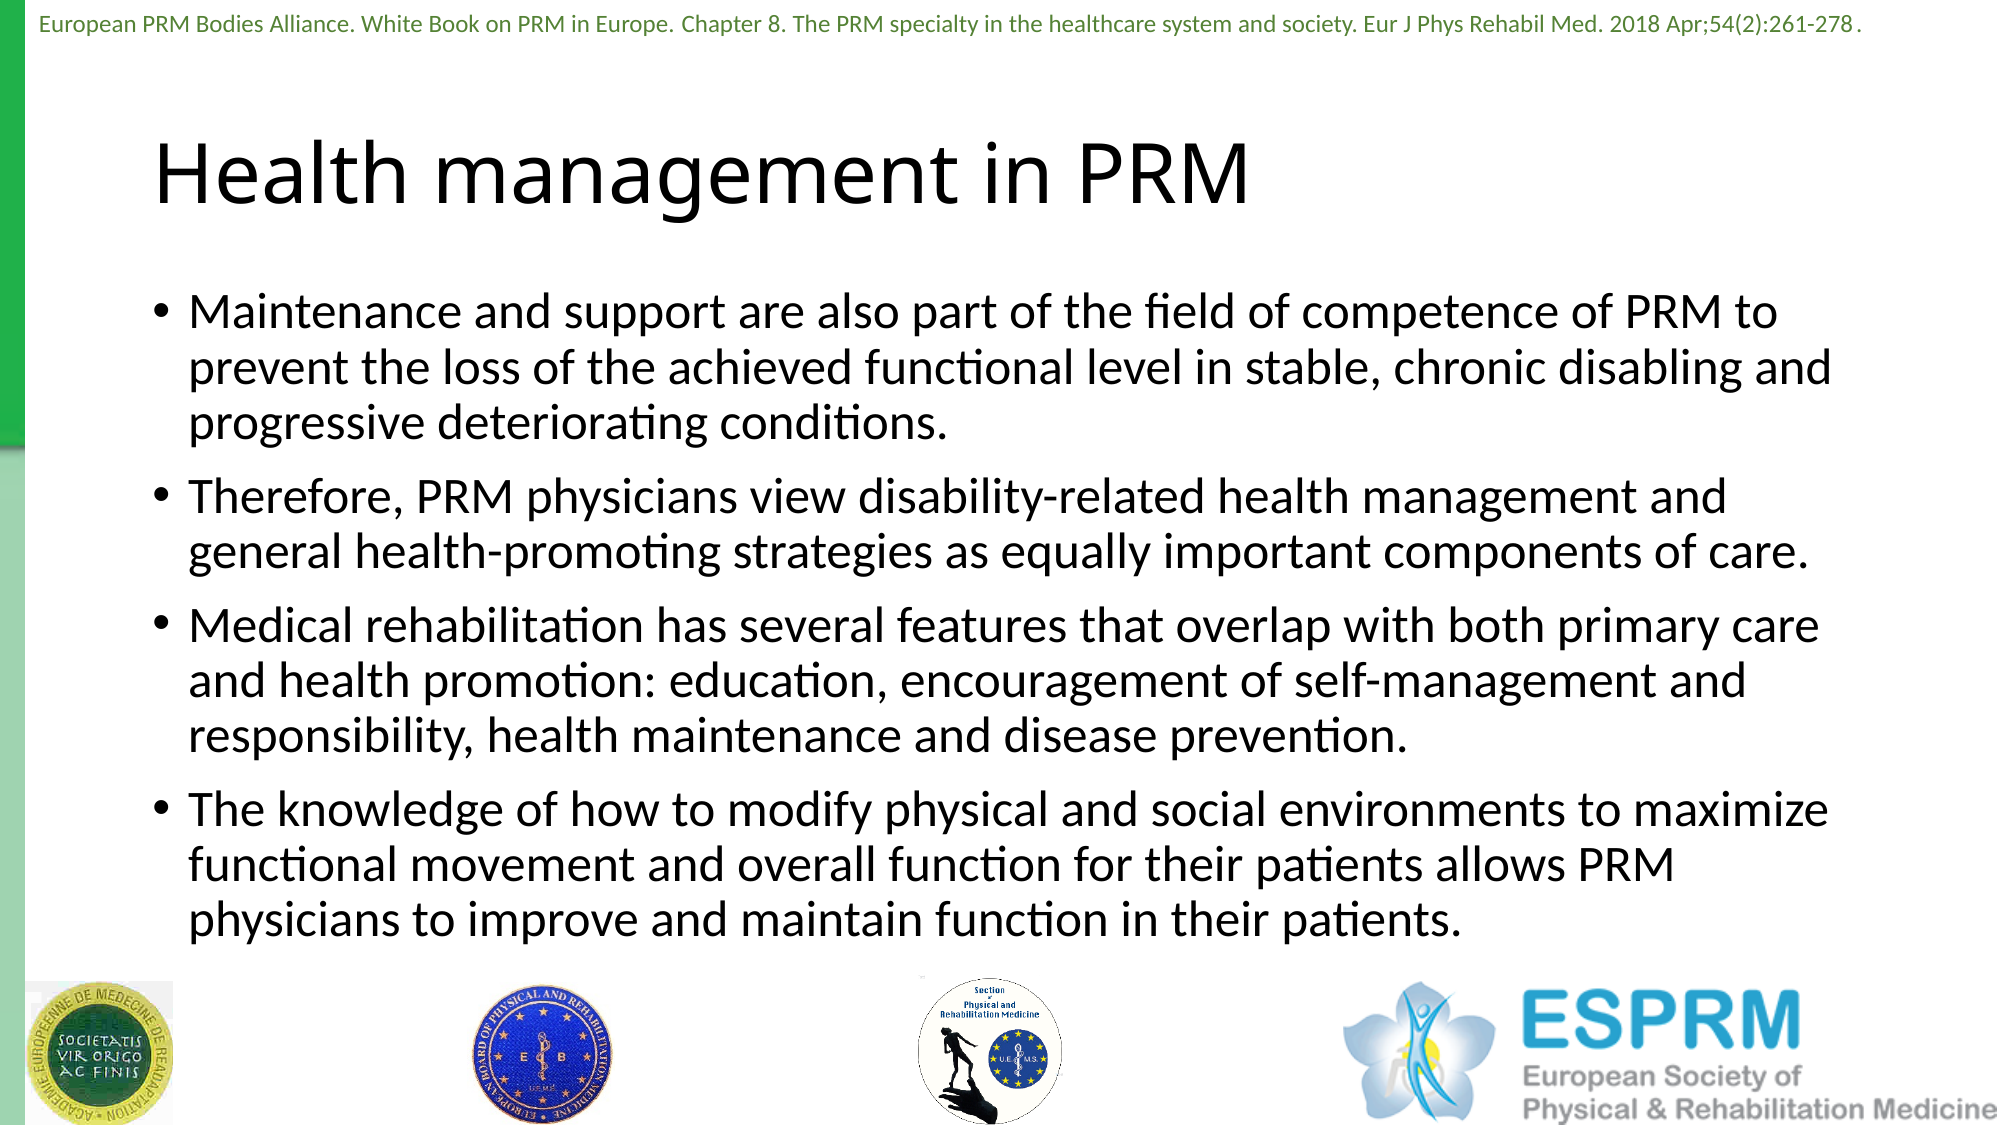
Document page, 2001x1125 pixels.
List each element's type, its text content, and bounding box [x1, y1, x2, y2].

picture [0, 0, 173, 1125]
picture [905, 970, 1070, 1125]
picture [1343, 981, 1997, 1125]
picture [467, 982, 615, 1125]
title Health management in PRM [137, 75, 1863, 277]
list Maintenance and support are also part of the field of competence of PRM to prevent the loss of the achieved functional level in stable, chronic disabling and progressive deteriorating conditions. Therefore, PRM physicians view disability-related health management and general health-promoting strategies as equally important components of care. Medical rehabilitation has several features that overlap with both primary care and health promotion: education, encouragement of self-management and responsibility, health maintenance and disease prevention. The knowledge of how to modify physical and social environments to maximize functional movement and overall function for their patients allows PRM physicians to improve and maintain function in their patients. [137, 277, 1863, 970]
